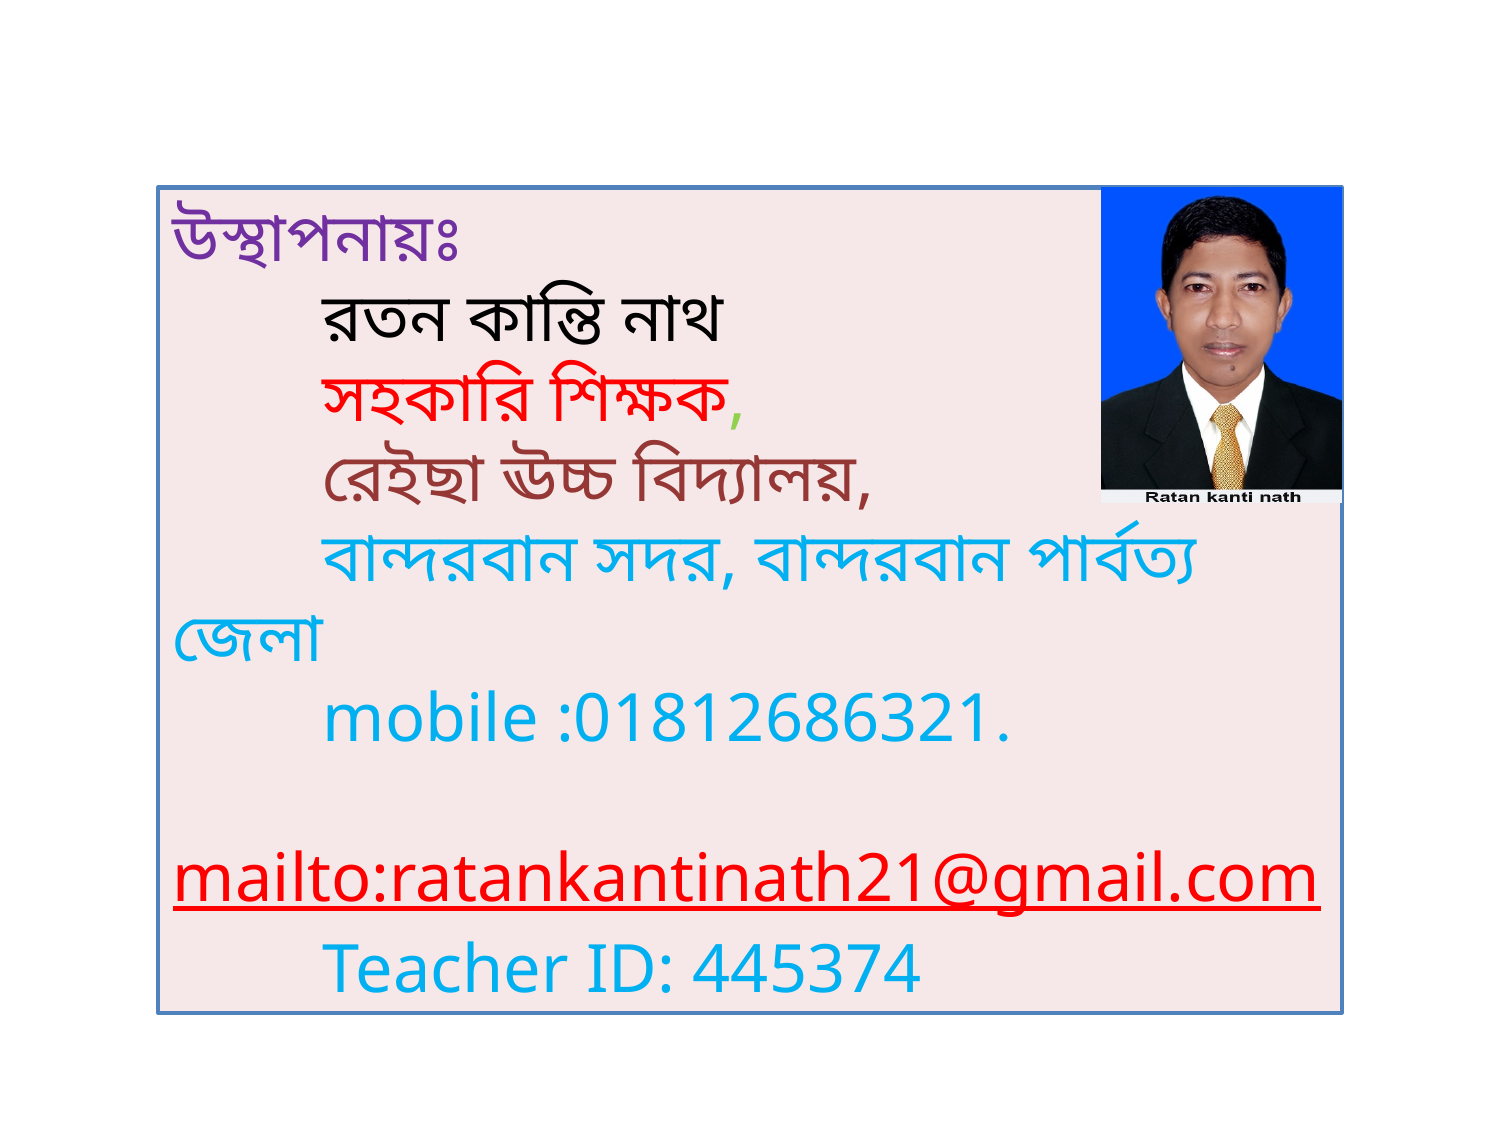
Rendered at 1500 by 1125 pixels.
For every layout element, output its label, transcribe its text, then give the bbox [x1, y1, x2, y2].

picture [1101, 187, 1342, 503]
text_box উস্থাপনায়ঃ রতন কান্তি নাথ সহকারি শিক্ষক, রেইছা ঊচ্চ বিদ্যালয়, বান্দরবান সদর, বান্দরবান পার্বত্য জেলা mobile :01812686321. mailto:ratankantinath21@gmail.com Teacher ID: 445374 [156, 185, 1344, 1015]
